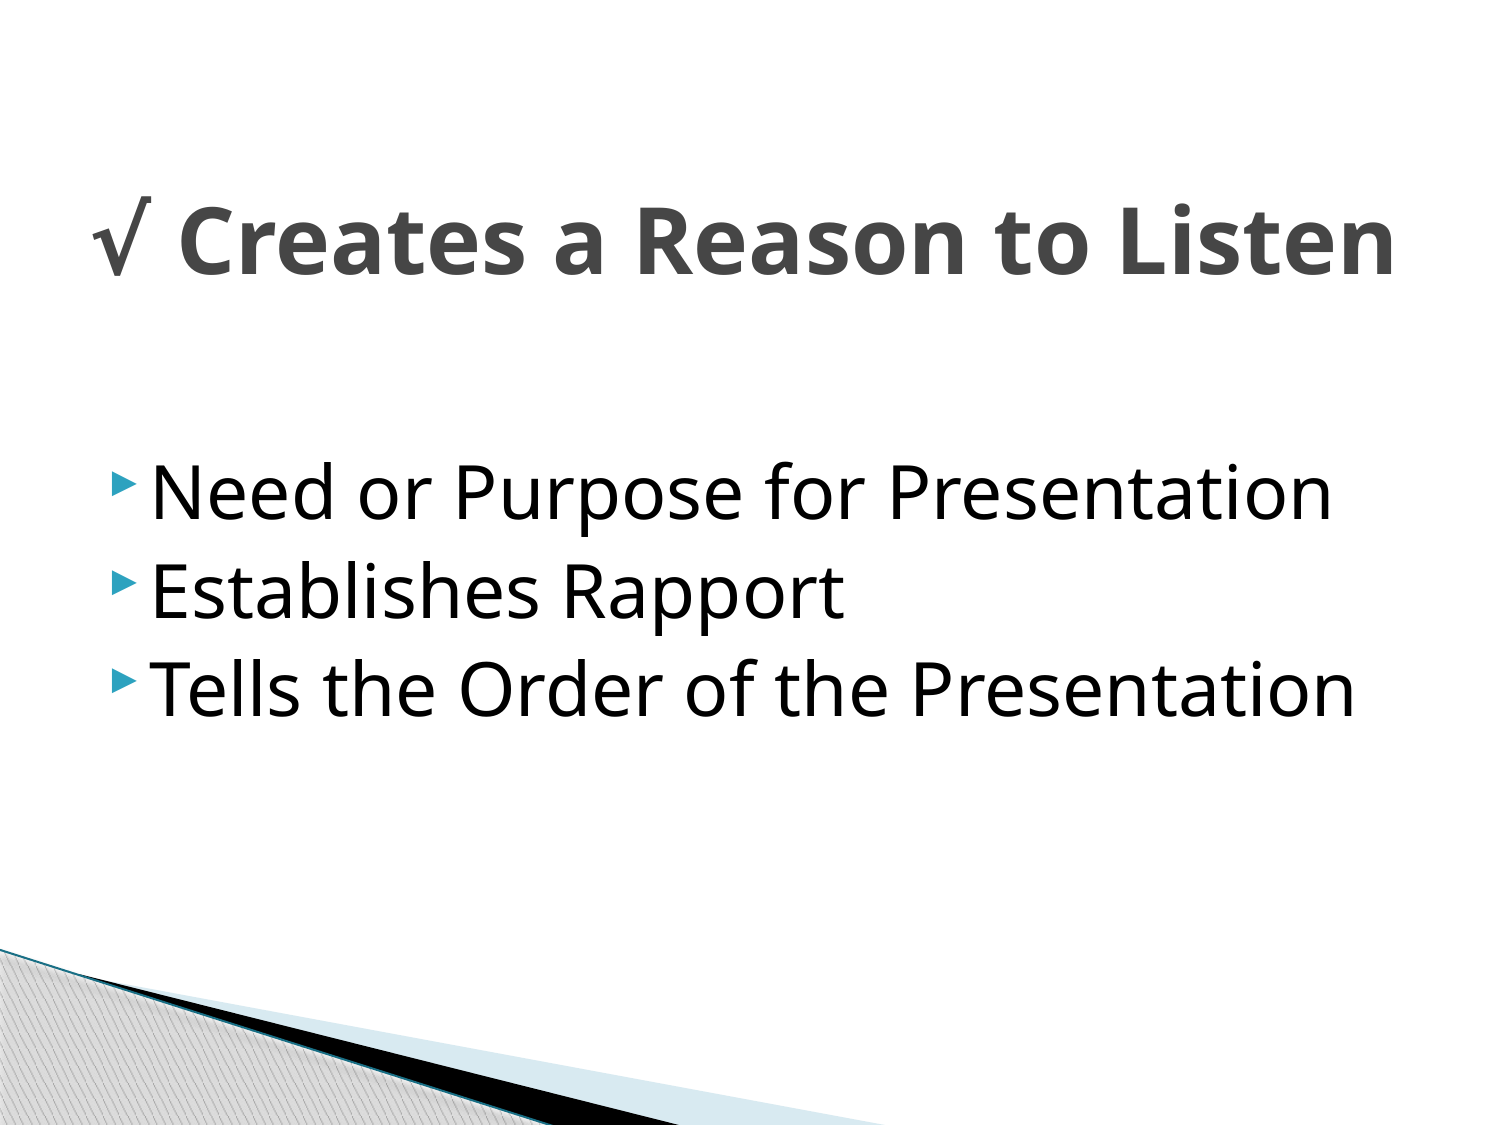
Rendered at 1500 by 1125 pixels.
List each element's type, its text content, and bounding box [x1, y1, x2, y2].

title √ Creates a Reason to Listen [75, 125, 1425, 350]
list Need or Purpose for Presentation Establishes Rapport Tells the Order of the Presentation [75, 437, 1425, 986]
